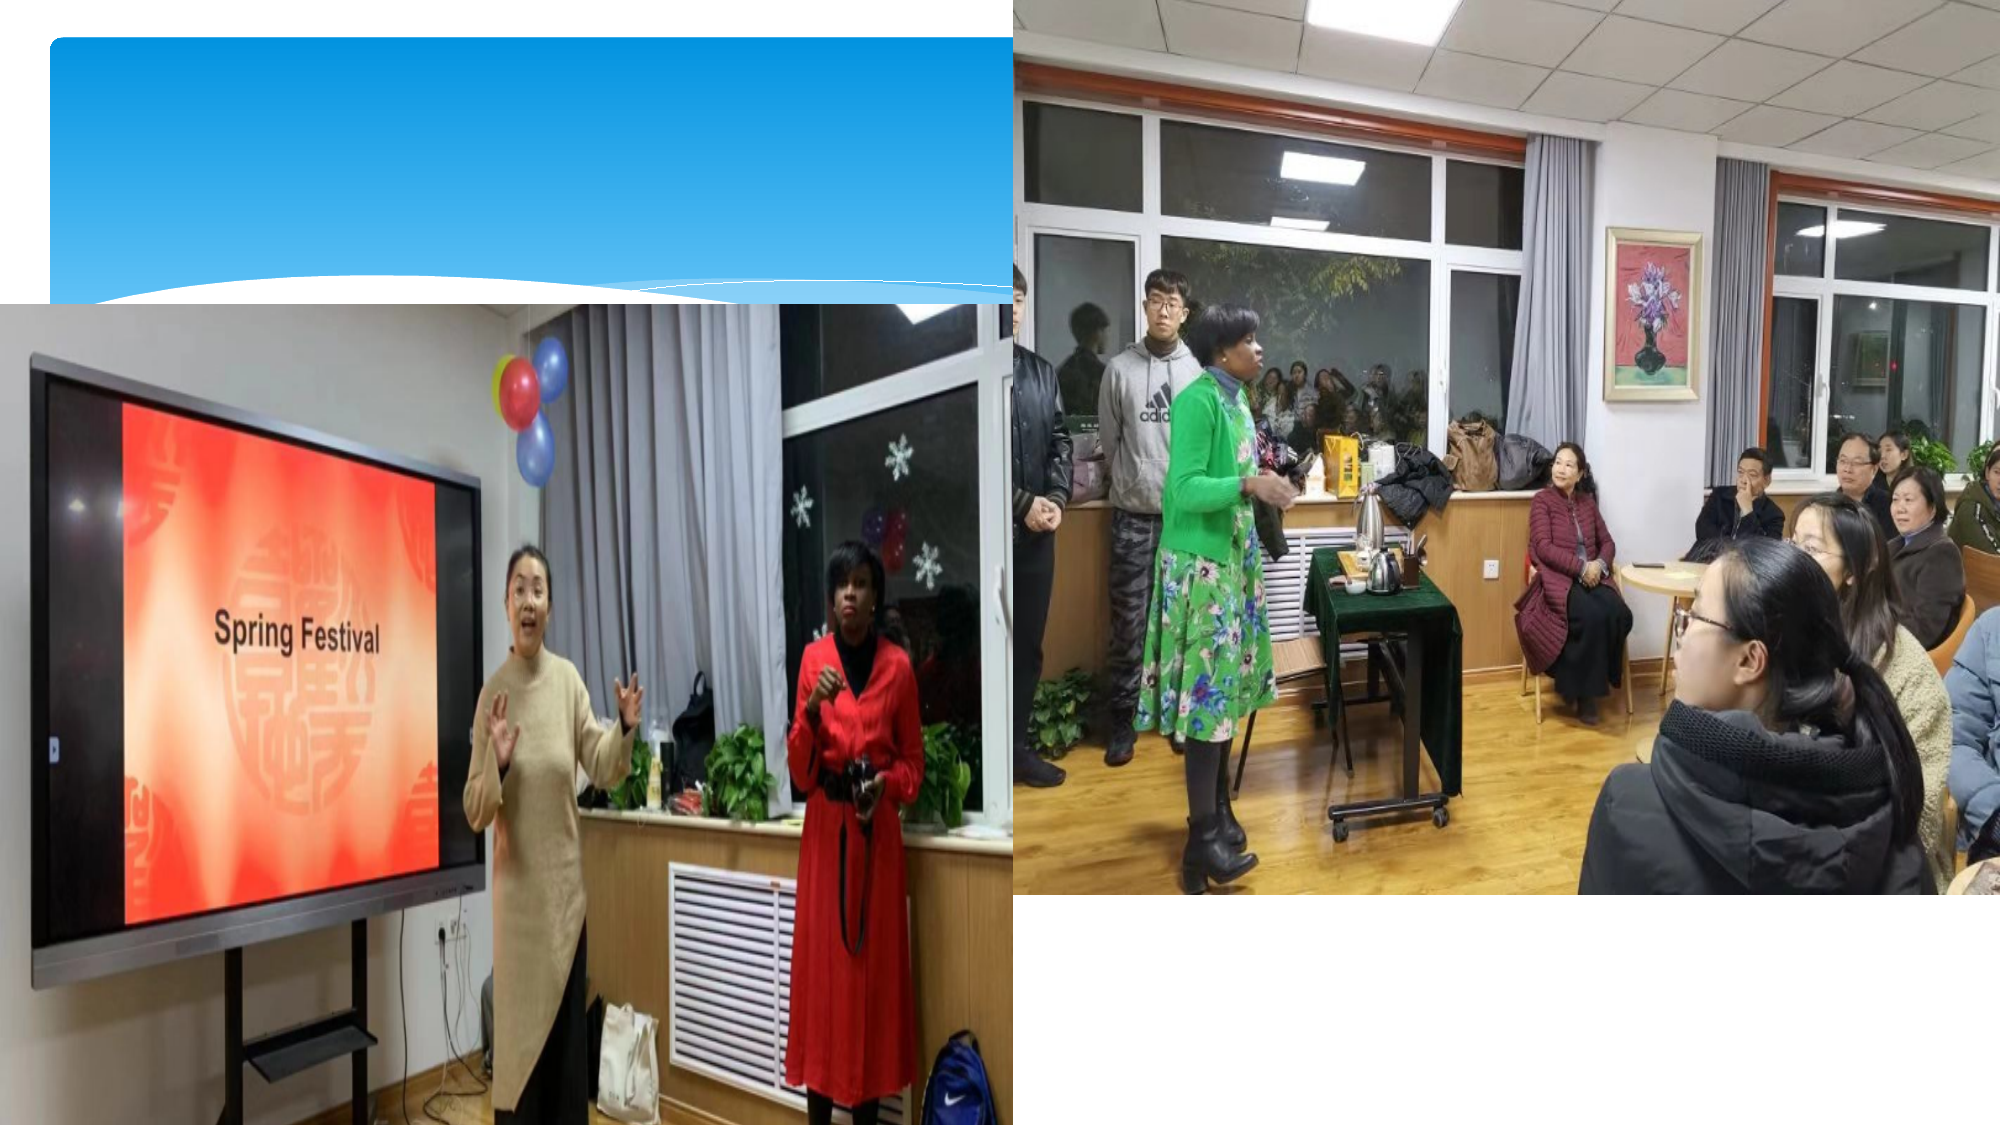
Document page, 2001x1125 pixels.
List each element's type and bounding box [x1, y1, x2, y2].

picture [1012, 0, 2000, 895]
list [0, 304, 1014, 1125]
